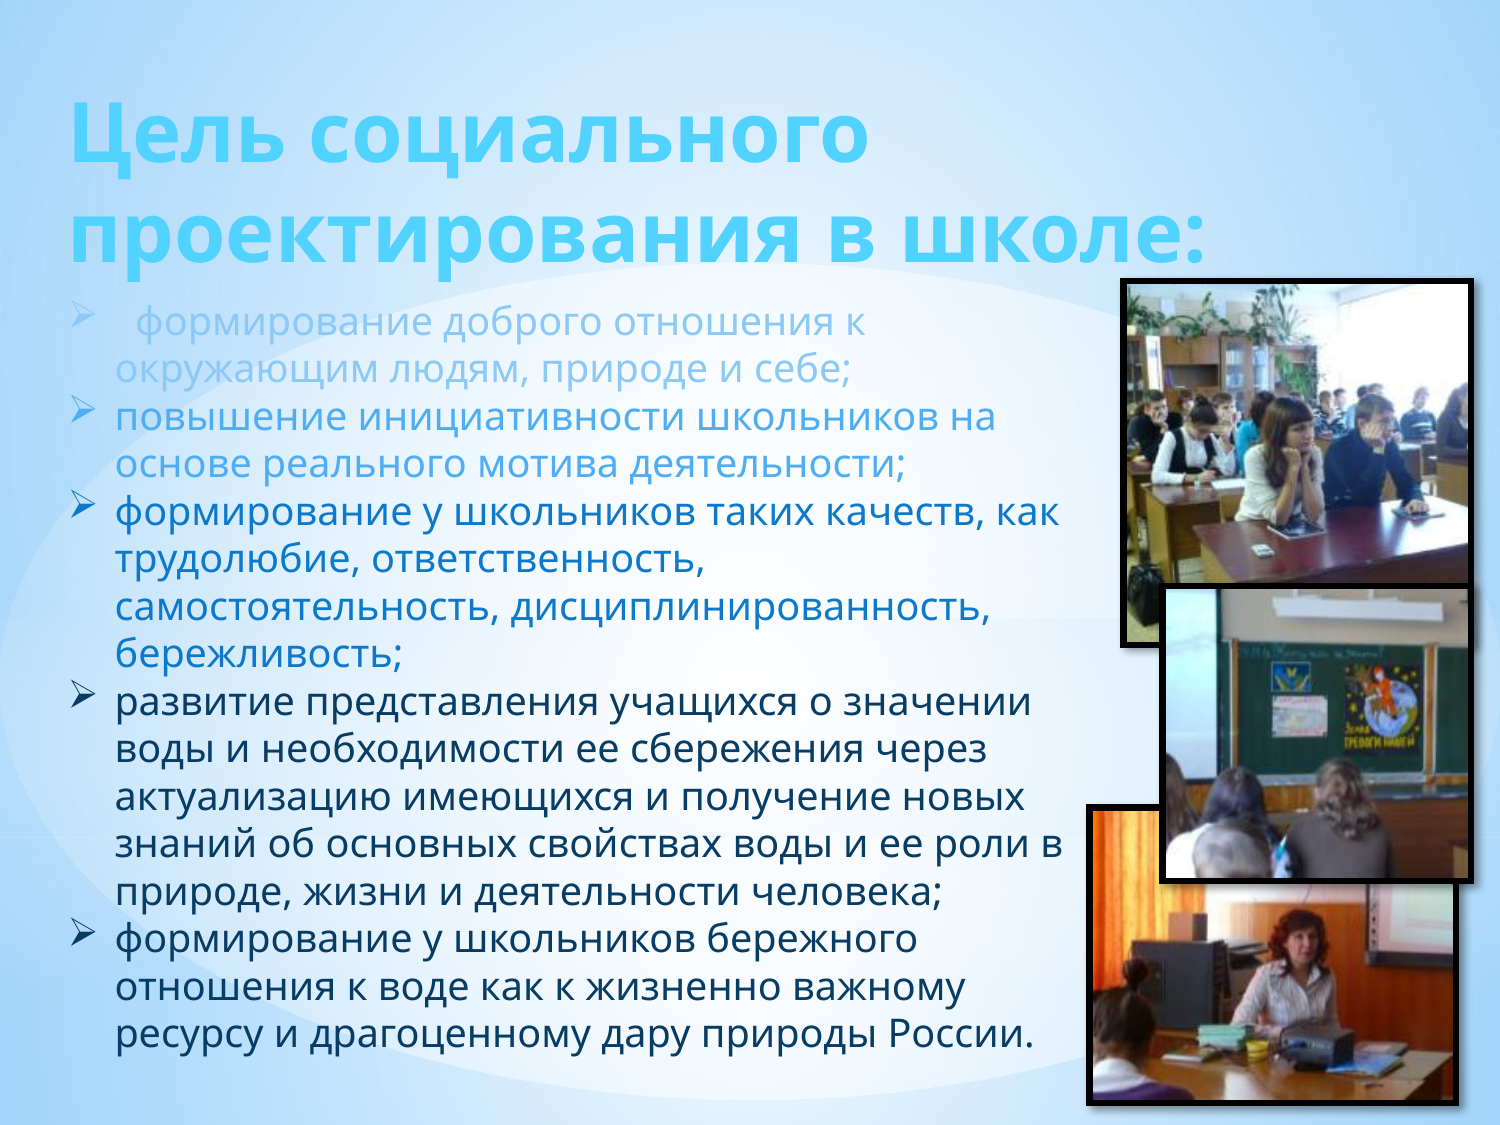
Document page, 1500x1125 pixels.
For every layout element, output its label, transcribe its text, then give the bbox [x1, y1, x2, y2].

picture [1092, 283, 1469, 1101]
text_box Цель социального проектирования в школе: [53, 71, 1317, 287]
text_box формирование доброго отношения к окружающим людям, природе и себе; повышение инициативности школьников на основе реального мотива деятельности; формирование у школьников таких качеств, как трудолюбие, ответственность, самостоятельность, дисциплинированность, бережливость; развитие представления учащихся о значении воды и необходимости ее сбережения через актуализацию имеющихся и получение новых знаний об основных свойствах воды и ее роли в природе, жизни и деятельности человека; формирование у школьников бережного отношения к воде как к жизненно важному ресурсу и драгоценному дару природы России. [53, 288, 1093, 1108]
